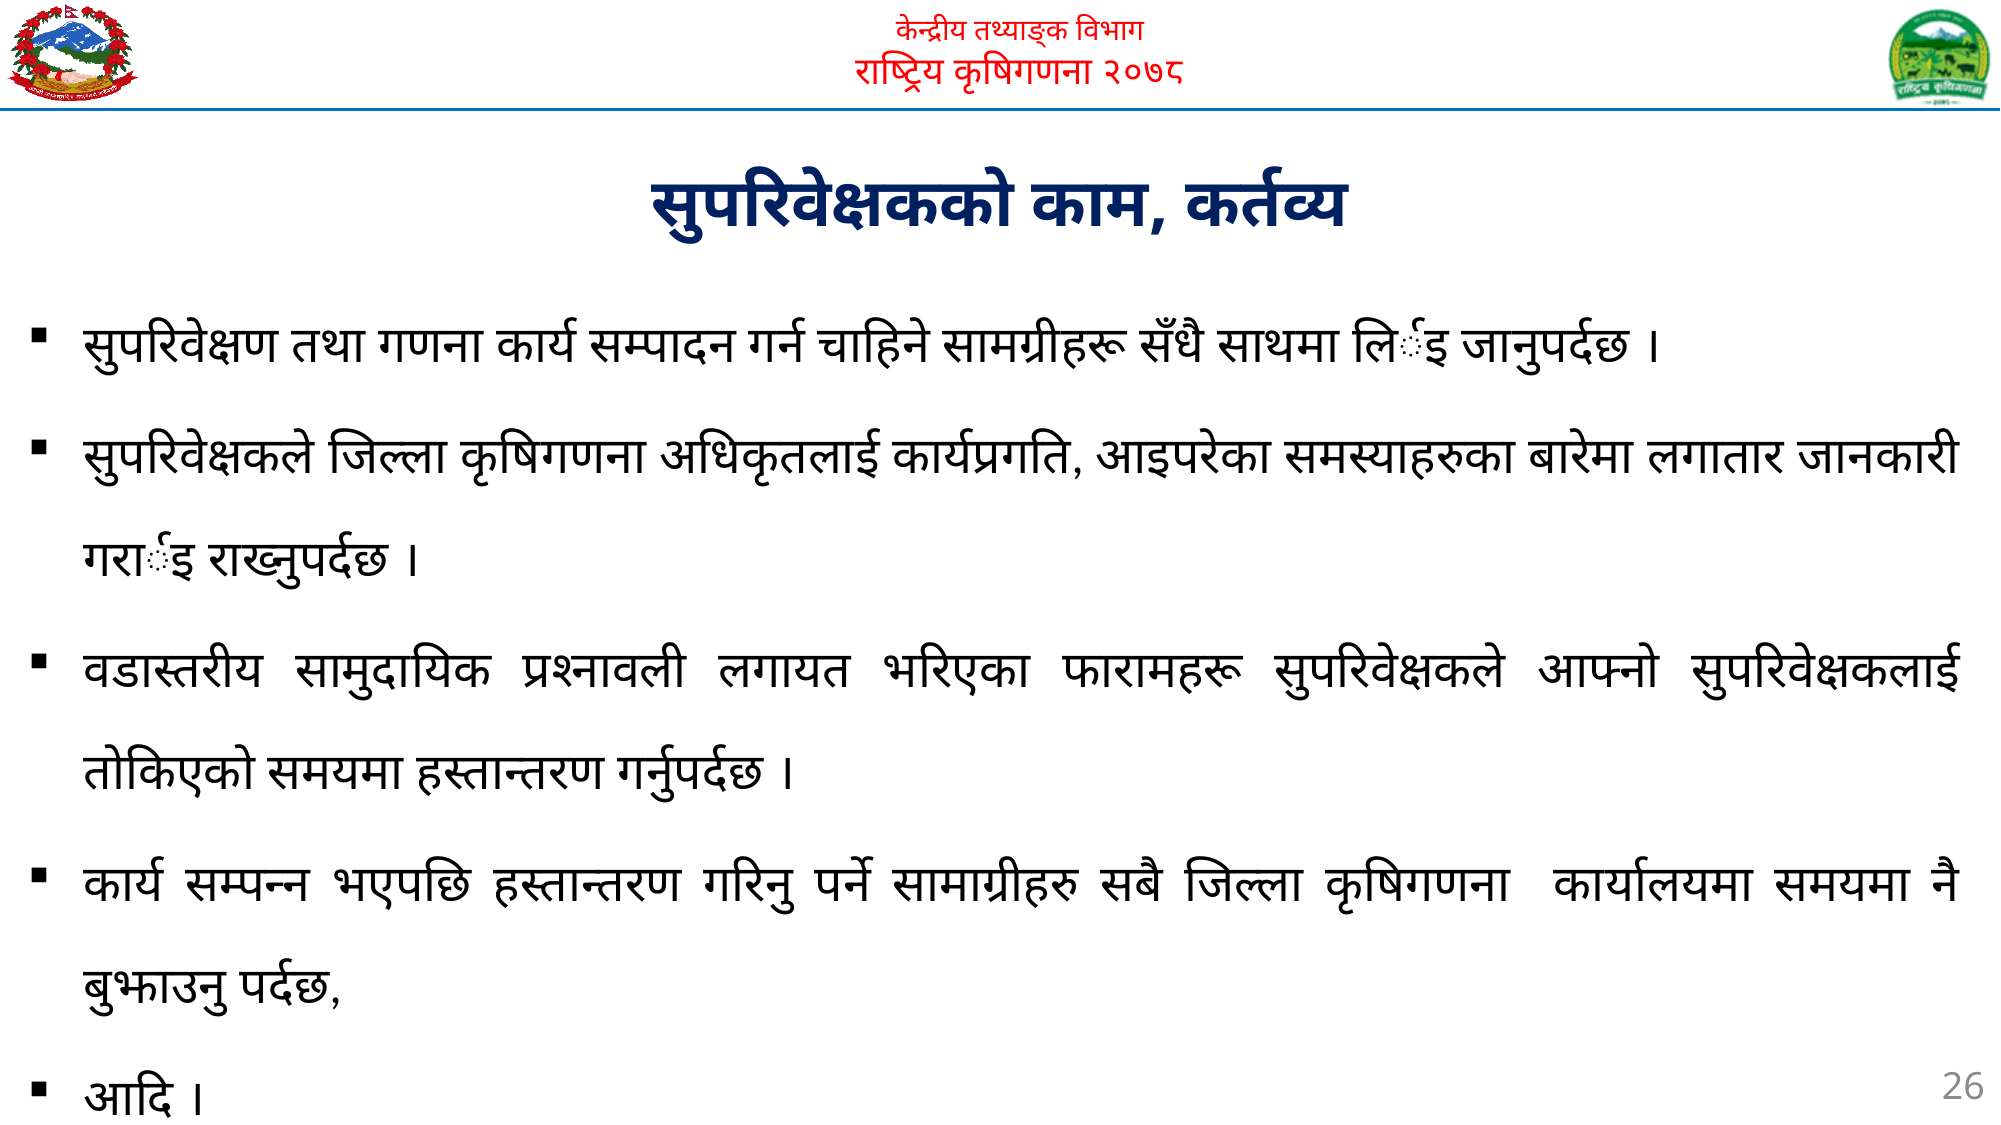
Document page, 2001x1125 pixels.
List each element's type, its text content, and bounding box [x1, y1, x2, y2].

slide_number 26 [1533, 1050, 2000, 1125]
picture [7, 4, 138, 101]
text_box सुपरिवेक्षकको काम, कर्तव्य [0, 112, 2000, 257]
picture [1887, 4, 1993, 108]
list सुपरिवेक्षण तथा गणना कार्य सम्पादन गर्न चाहिने सामग्रीहरू सँधै साथमा लिर्इ जानुपर्दछ । सुपरिवेक्षकले जिल्ला कृषिगणना अधिकृतलाई कार्यप्रगति, आइपरेका समस्याहरुका बारेमा लगातार जानकारी गरार्इ राख्नुपर्दछ । वडास्तरीय सामुदायिक प्रश्नावली लगायत भरिएका फारामहरू सुपरिवेक्षकले आफ्नो सुपरिवेक्षकलाई तोकिएको समयमा हस्तान्तरण गर्नुपर्दछ । कार्य सम्पन्न भएपछि हस्तान्तरण गरिनु पर्ने सामाग्रीहरु सबै जिल्ला कृषिगणना कार्यालयमा समयमा नै बुझाउनु पर्दछ, आदि । [12, 262, 1975, 1125]
